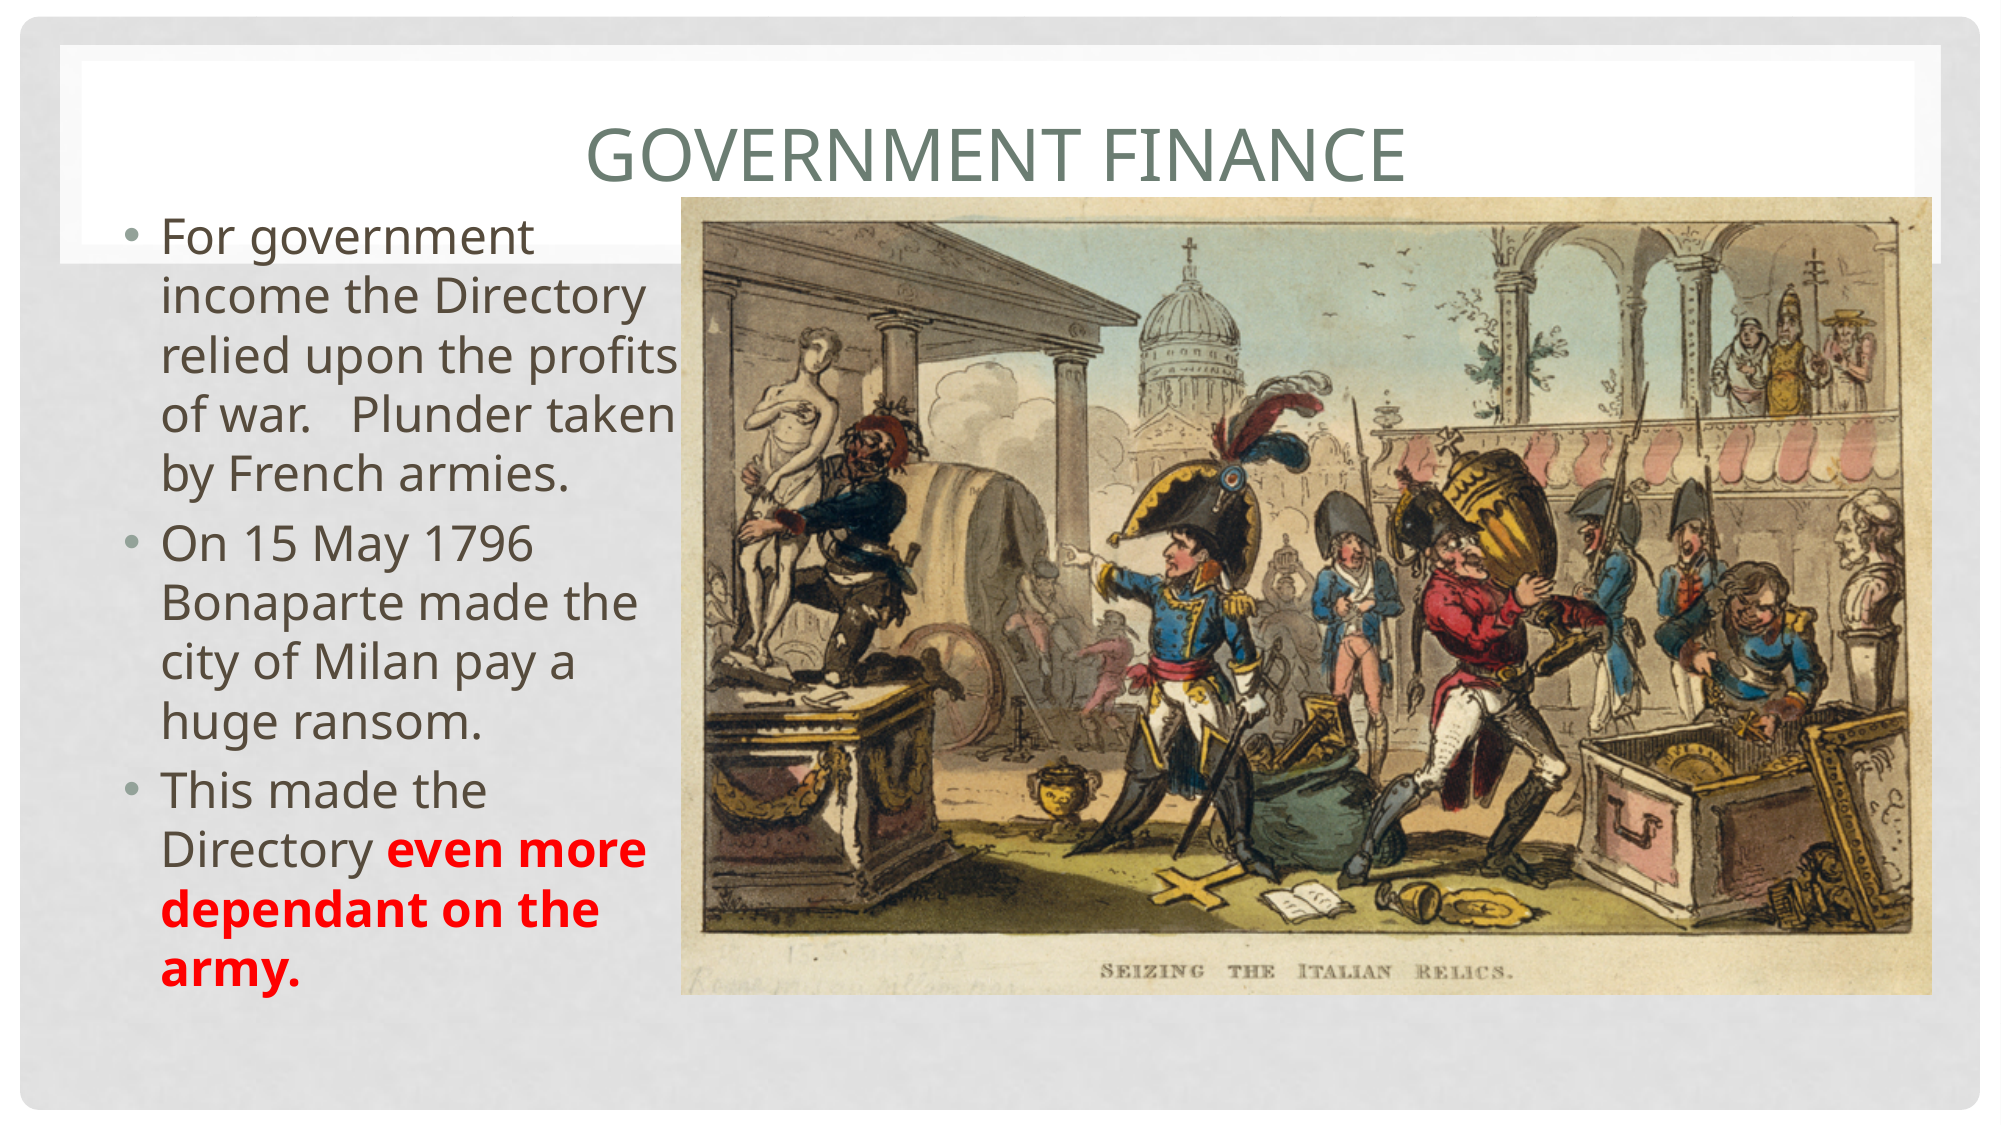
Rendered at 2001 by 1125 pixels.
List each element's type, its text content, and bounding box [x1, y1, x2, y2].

title GOVERNMENT FINANCE [93, 66, 1900, 197]
picture [680, 197, 1932, 995]
list For government income the Directory relied upon the profits of war. Plunder taken by French armies. On 15 May 1796 Bonaparte made the city of Milan pay a huge ransom. This made the Directory even more dependant on the army. [89, 197, 703, 1005]
